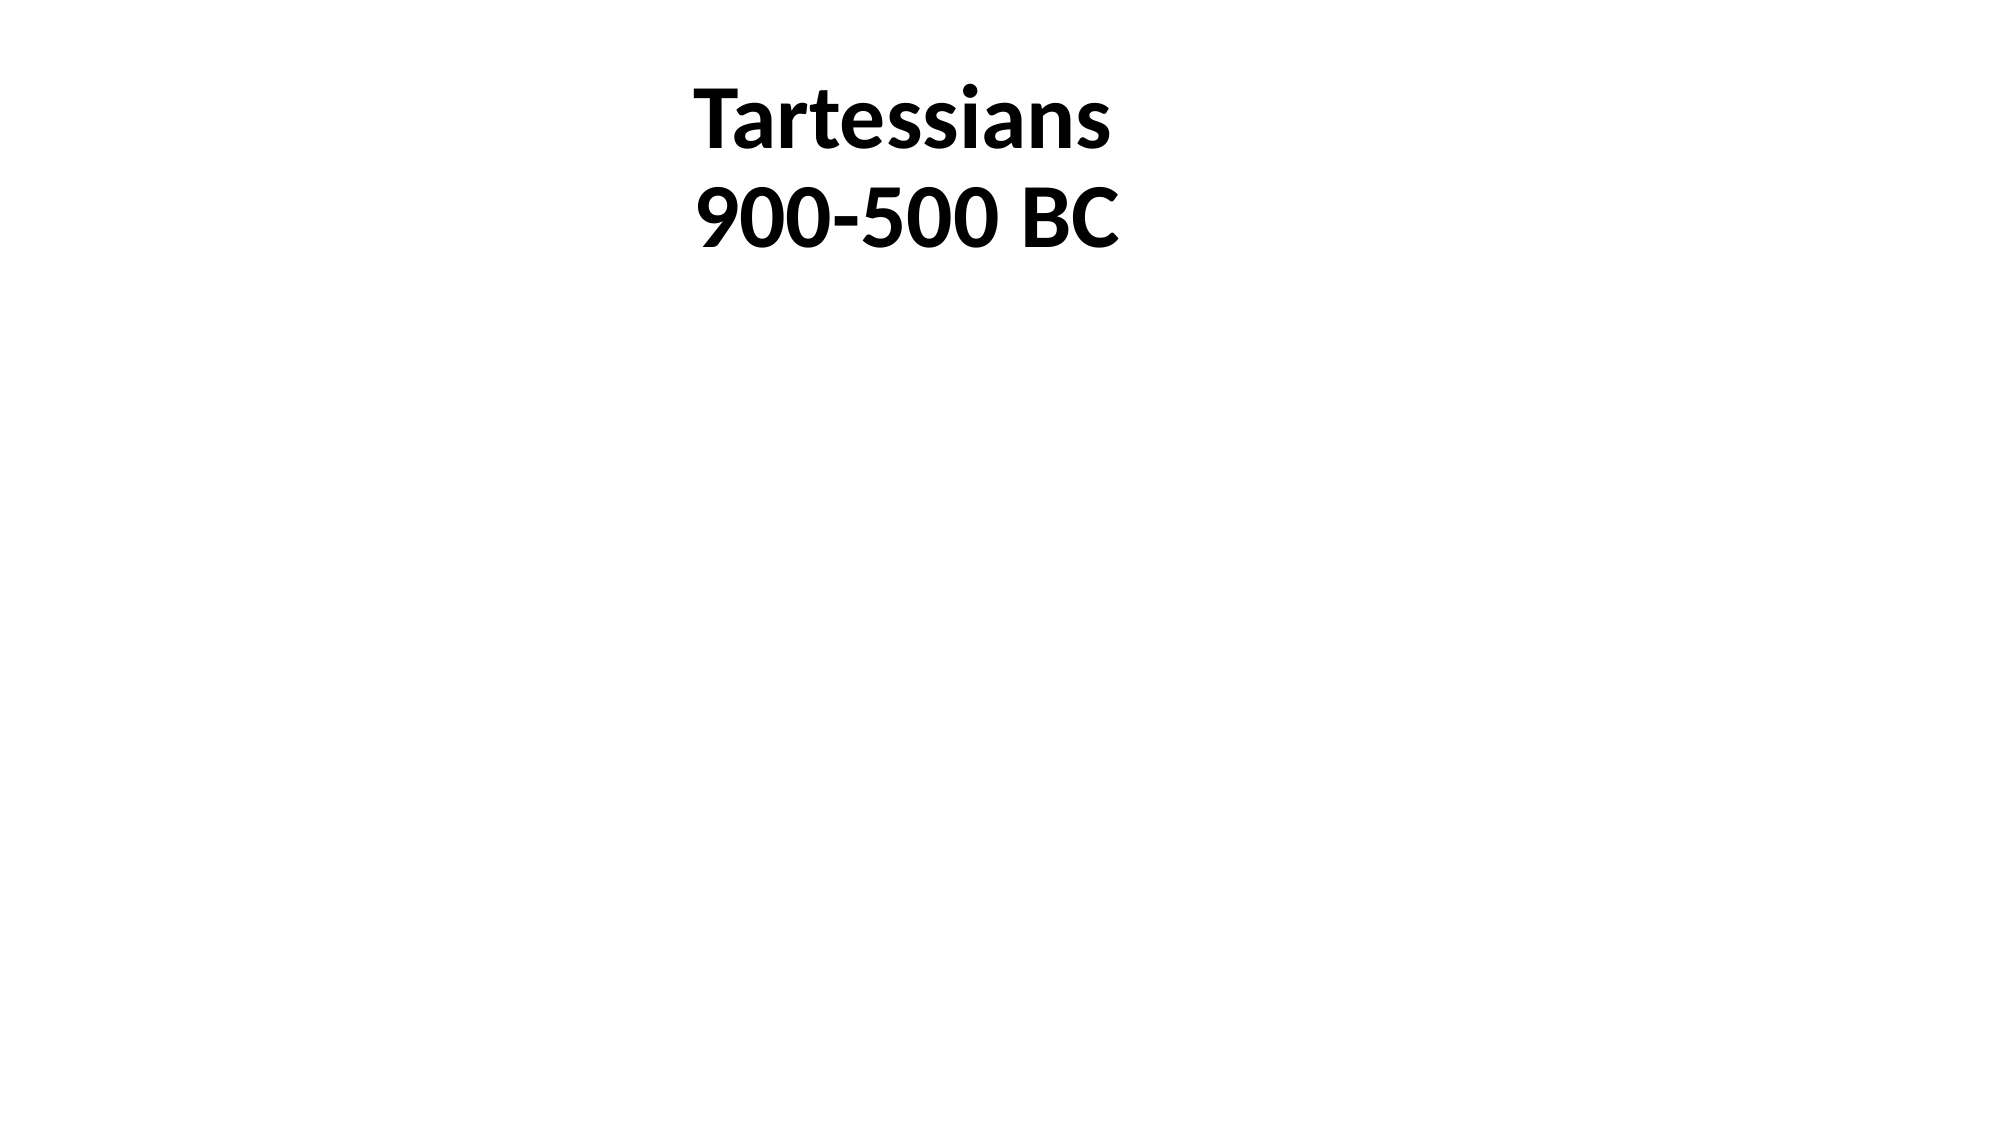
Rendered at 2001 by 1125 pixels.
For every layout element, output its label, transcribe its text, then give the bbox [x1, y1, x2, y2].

title Tartessians 900-500 BC [678, 59, 1260, 278]
